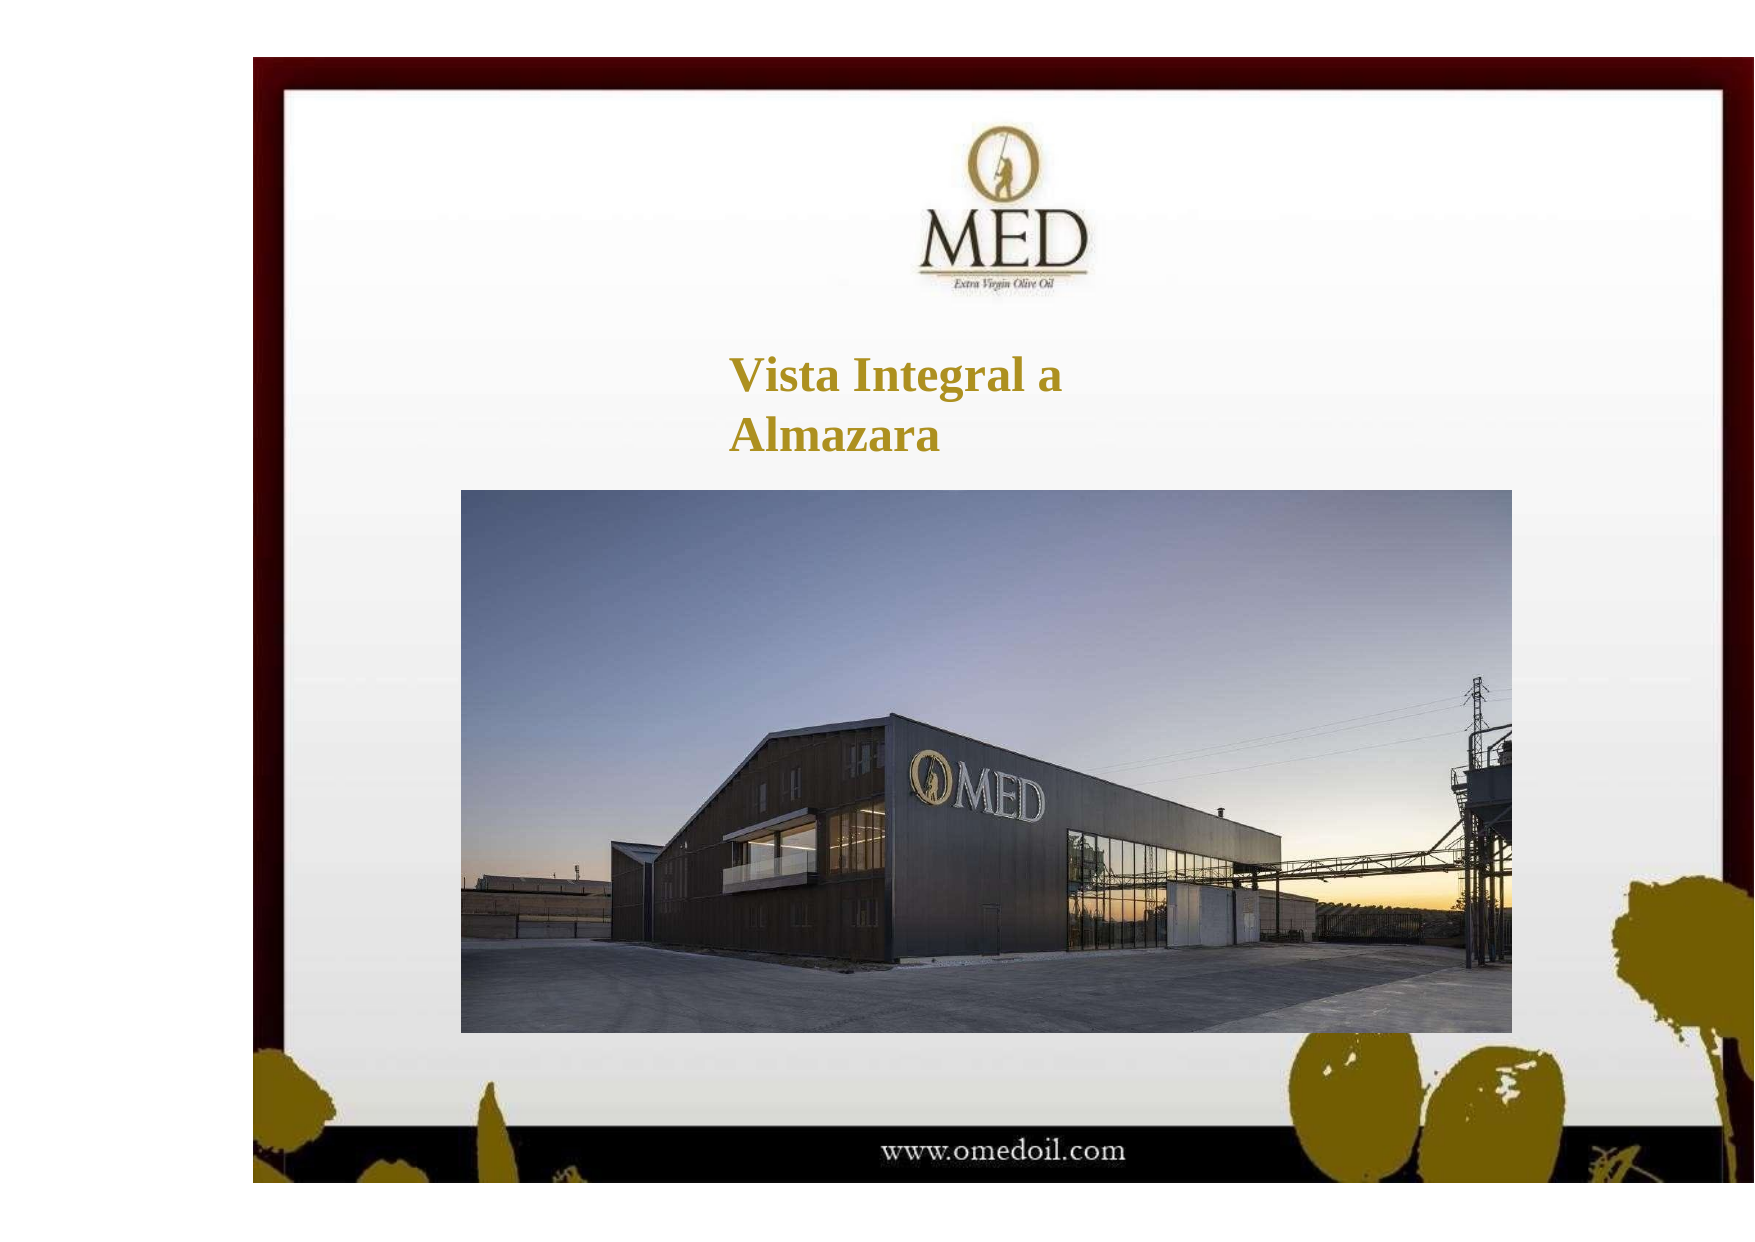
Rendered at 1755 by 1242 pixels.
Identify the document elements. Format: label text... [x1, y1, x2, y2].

title Vista Integral a Almazara [726, 339, 1283, 488]
picture [253, 57, 1754, 1183]
